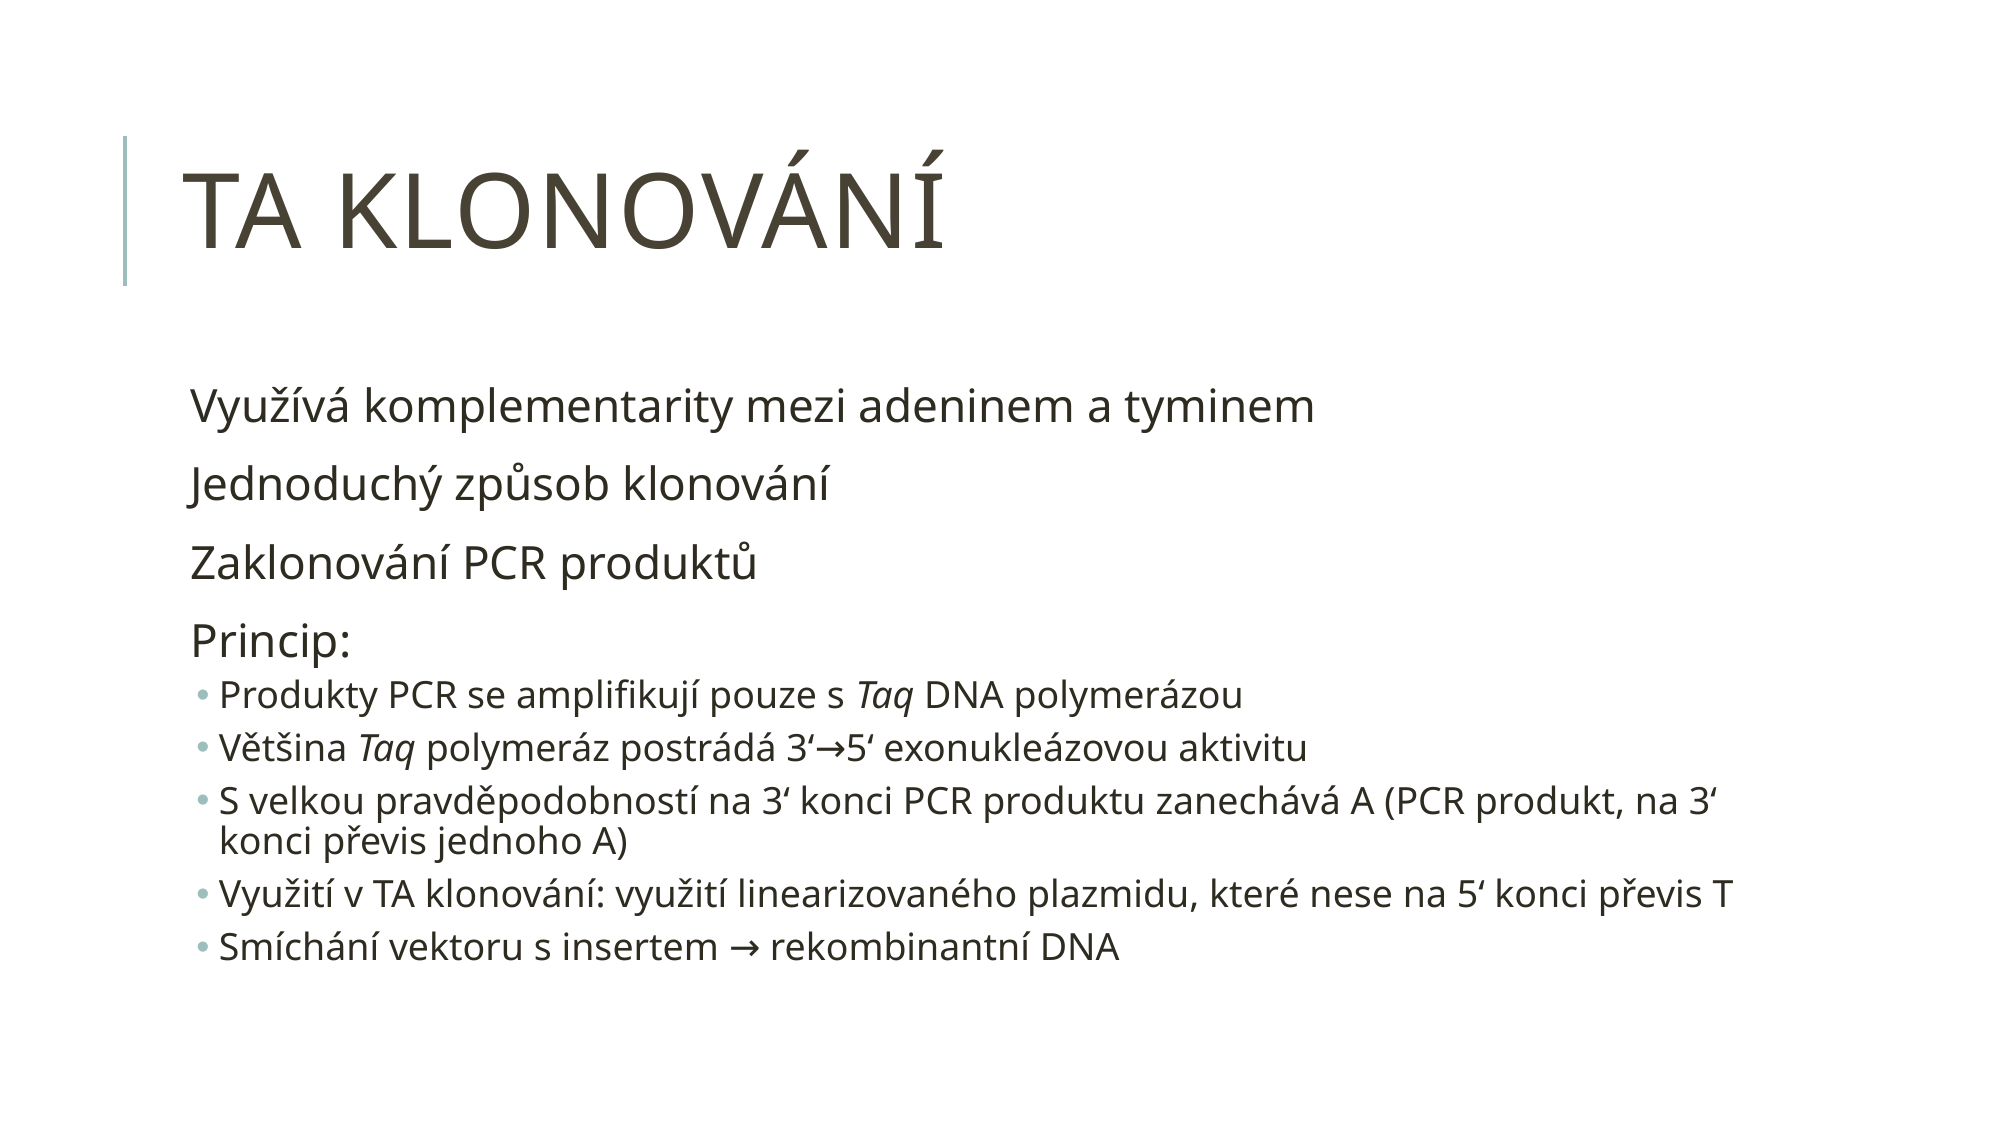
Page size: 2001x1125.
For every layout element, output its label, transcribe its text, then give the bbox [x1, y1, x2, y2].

list Využívá komplementarity mezi adeninem a tyminem Jednoduchý způsob klonování Zaklonování PCR produktů Princip: Produkty PCR se amplifikují pouze s Taq DNA polymerázou Většina Taq polymeráz postrádá 3‘→5‘ exonukleázovou aktivitu S velkou pravděpodobností na 3‘ konci PCR produktu zanechává A (PCR produkt, na 3‘ konci převis jednoho A) Využití v TA klonování: využití linearizovaného plazmidu, které nese na 5‘ konci převis T Smíchání vektoru s insertem → rekombinantní DNA [168, 375, 1763, 1035]
title TA klonování [168, 96, 1763, 342]
